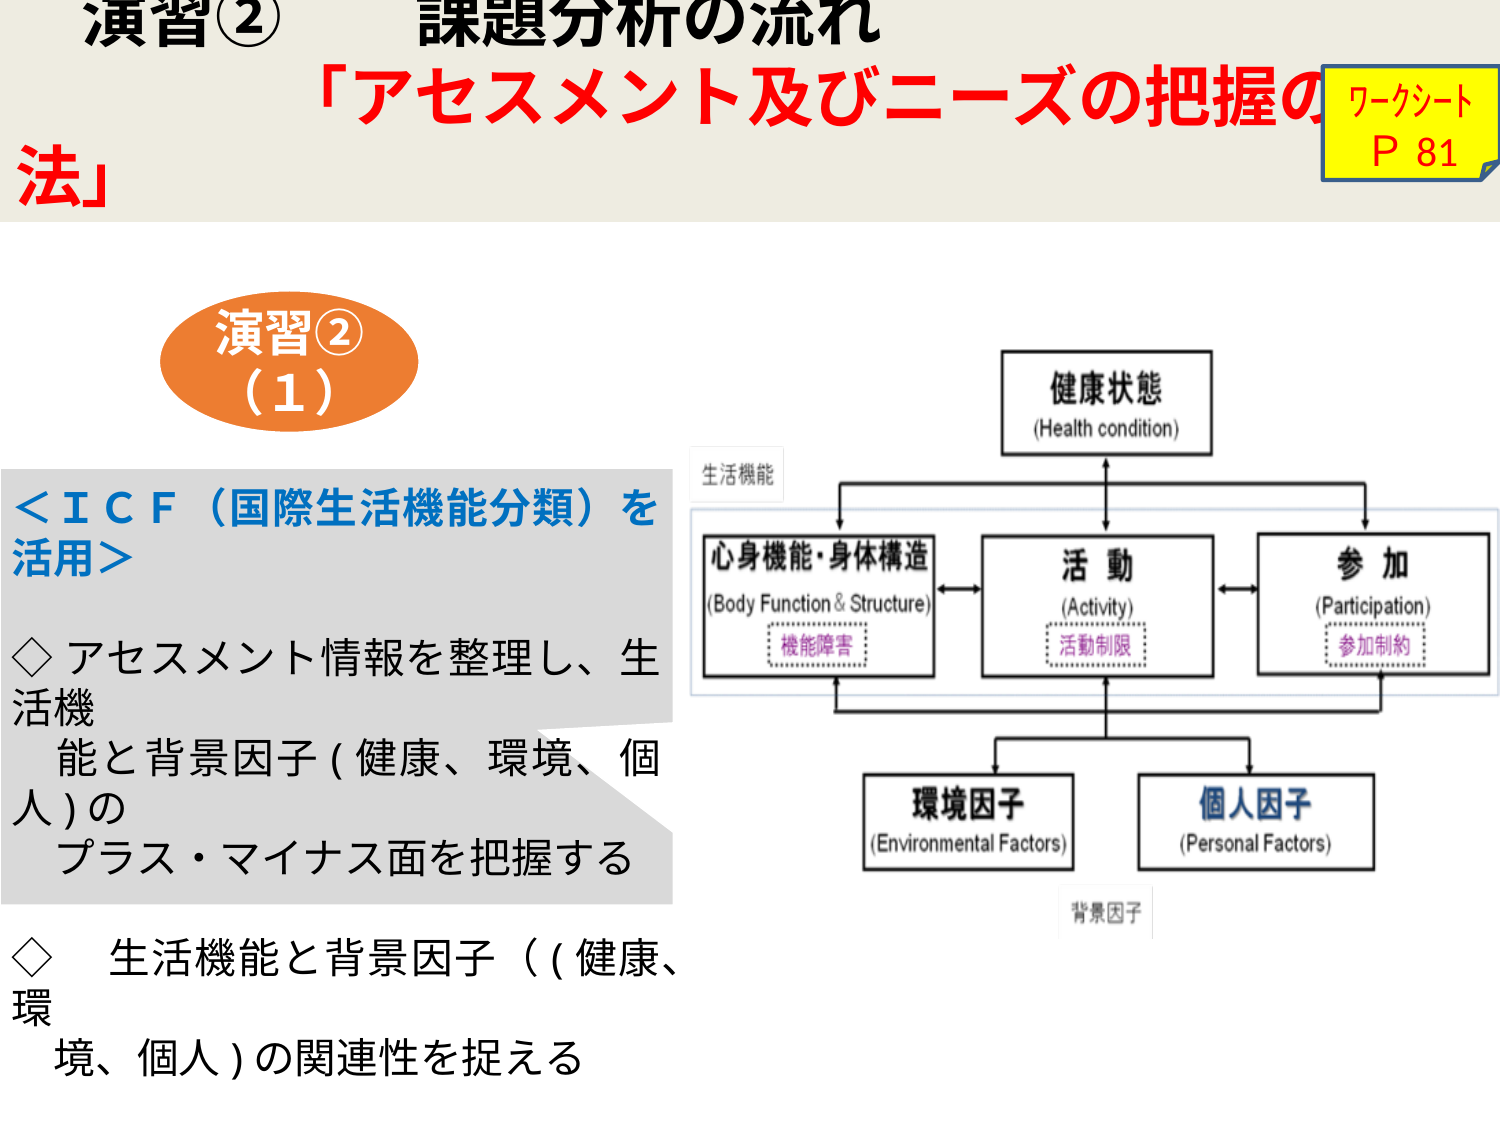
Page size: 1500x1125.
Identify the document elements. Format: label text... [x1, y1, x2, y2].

text_box ＜ＩＣＦ（国際生活機能分類）を活用＞ ◇アセスメント情報を整理し、生活機 能と背景因子(健康、環境、個人)の プラス・マイナス面を把握する ◇ 生活機能と背景因子（(健康、環 境、個人)の関連性を捉える [0, 468, 674, 906]
text_box ﾜｰｸｼｰﾄ Ｐ81 [1320, 64, 1500, 183]
picture [688, 349, 1500, 941]
text_box 演習② 課題分析の流れ 「アセスメント及びニーズの把握の方法」 [0, 0, 1500, 222]
text_box 演習②（１） [159, 290, 420, 433]
